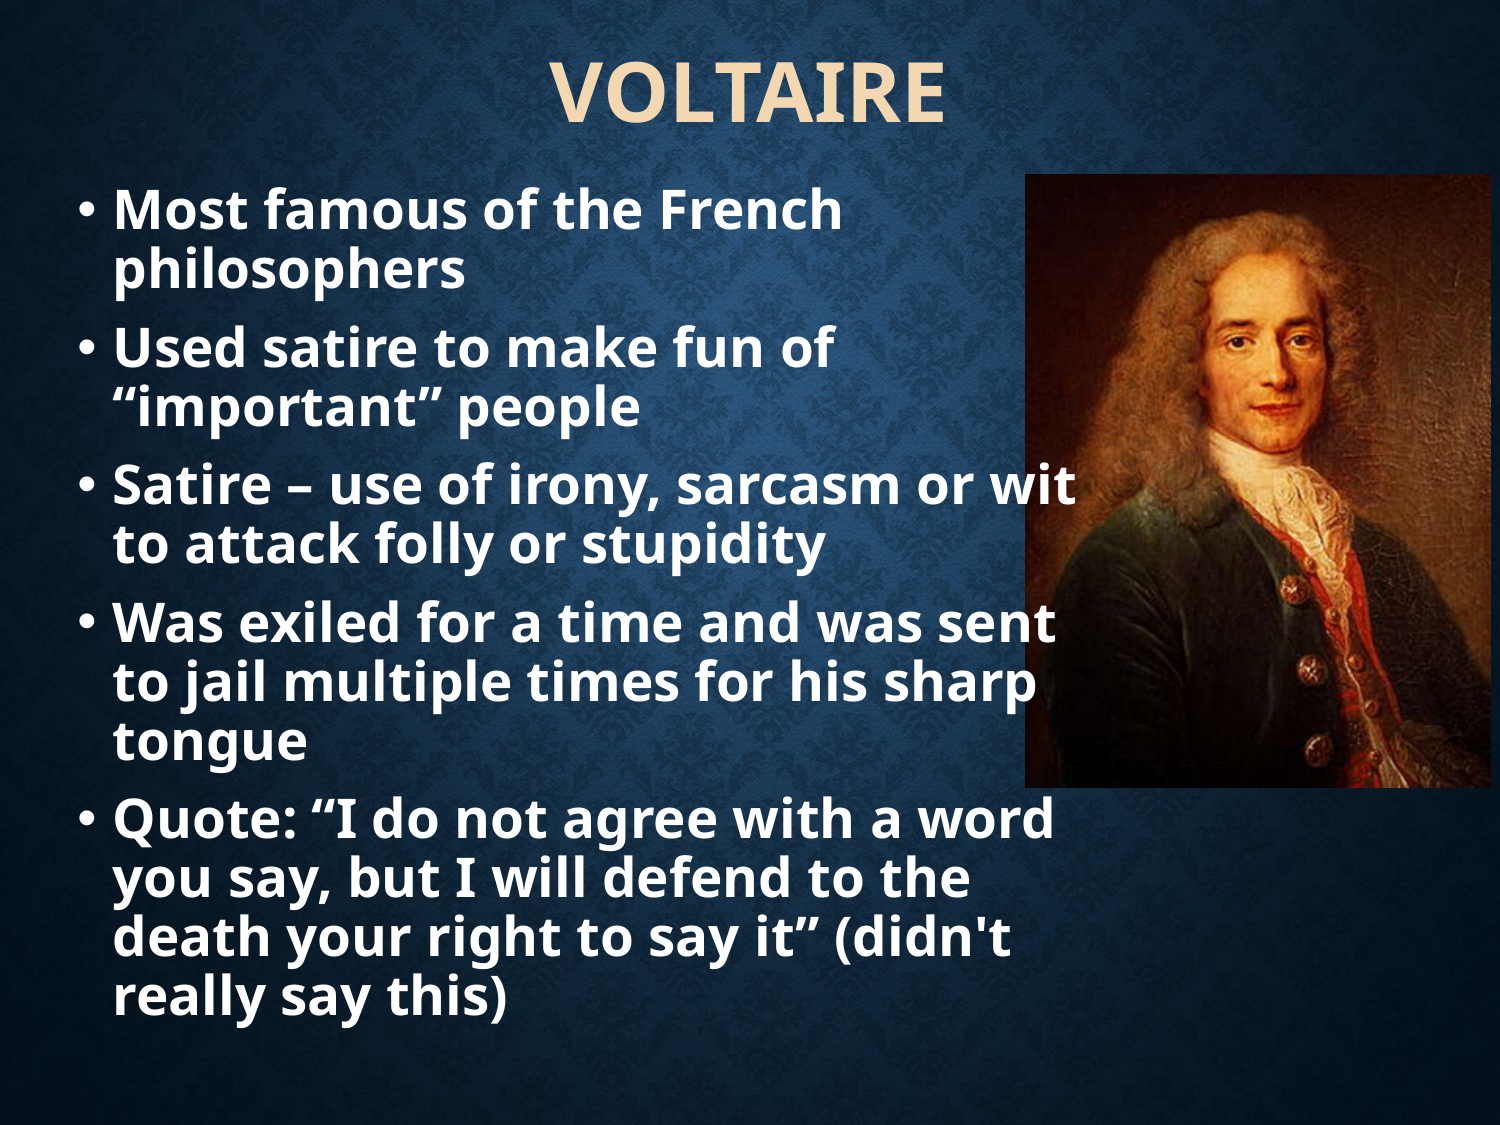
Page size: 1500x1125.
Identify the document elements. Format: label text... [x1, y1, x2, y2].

list Most famous of the French philosophers Used satire to make fun of “important” people Satire – use of irony, sarcasm or wit to attack folly or stupidity Was exiled for a time and was sent to jail multiple times for his sharp tongue Quote: “I do not agree with a word you say, but I will defend to the death your right to say it” (didn't really say this) [62, 174, 1100, 1038]
title Voltaire [112, 4, 1387, 174]
picture [0, 0, 1500, 1125]
